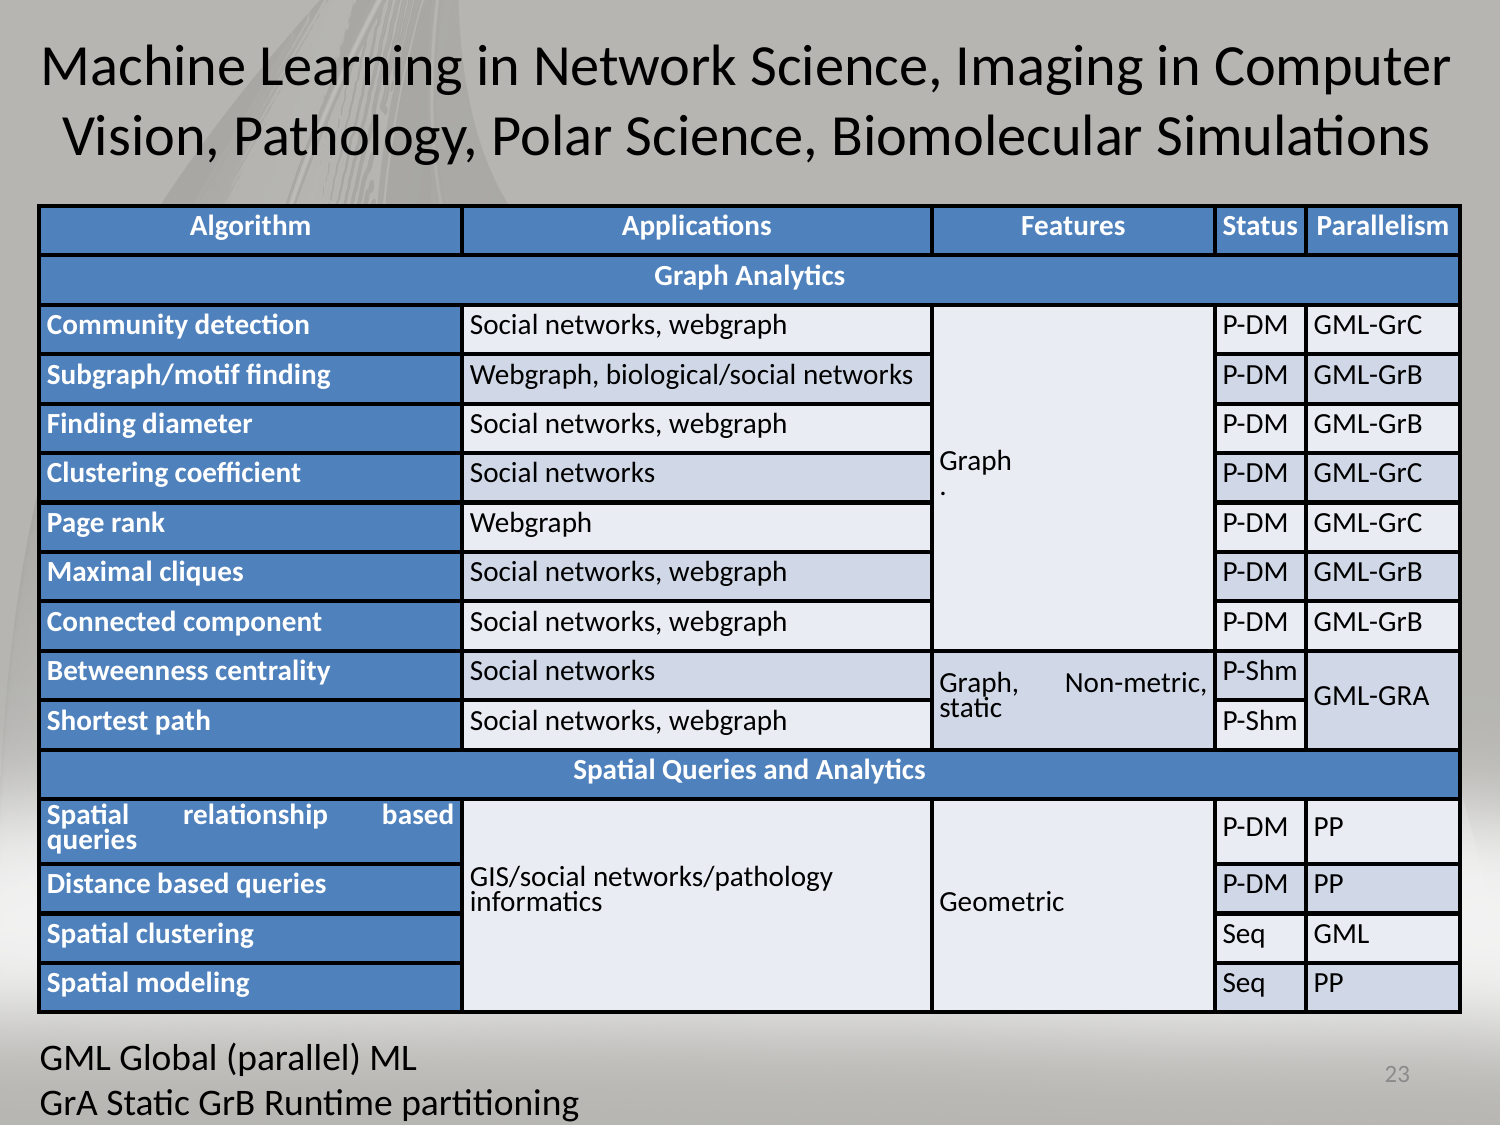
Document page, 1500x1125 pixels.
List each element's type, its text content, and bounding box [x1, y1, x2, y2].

table_cell P-DM [1217, 554, 1304, 599]
table_header Features [934, 208, 1213, 253]
table_cell Social networks, webgraph [464, 554, 930, 599]
table_cell Spatial relationship based queries [41, 801, 460, 862]
table_cell GML-GRA [1308, 653, 1458, 748]
table_cell GML-GrB [1308, 356, 1458, 402]
table_cell Distance based queries [41, 866, 460, 911]
table_cell Webgraph [464, 505, 930, 550]
table_cell Betweenness centrality [41, 653, 460, 698]
table_cell Graph, Non-metric, static [934, 653, 1213, 748]
table_cell Social networks [464, 455, 930, 500]
table_cell Finding diameter [41, 406, 460, 451]
table_cell Connected component [41, 603, 460, 649]
table_cell P-DM [1217, 801, 1304, 862]
table_cell P-Shm [1217, 702, 1304, 748]
table_cell Social networks [464, 653, 930, 698]
table_cell Seq [1217, 916, 1304, 961]
table_cell Spatial modeling [41, 965, 460, 1010]
table_cell Subgraph/motif finding [41, 356, 460, 402]
table_cell GML-GrB [1308, 554, 1458, 599]
table_cell GIS/social networks/pathology informatics [464, 801, 930, 1010]
table_cell Community detection [41, 307, 460, 352]
table_cell P-DM [1217, 866, 1304, 911]
table_cell P-DM [1217, 307, 1304, 352]
table_cell P-DM [1217, 406, 1304, 451]
table_cell Graph . [934, 307, 1213, 649]
table_cell P-DM [1217, 603, 1304, 649]
title Machine Learning in Network Science, Imaging in Computer Vision, Pathology, Polar Science, Biomolecular Simulations [2, 4, 1491, 190]
table_cell GML-GrC [1308, 505, 1458, 550]
picture [0, 0, 1500, 1125]
table_header Status [1217, 208, 1304, 253]
table_cell Graph Analytics [41, 257, 1458, 303]
text_box GML Global (parallel) ML GrA Static GrB Runtime partitioning [24, 1025, 613, 1125]
table_cell Social networks, webgraph [464, 406, 930, 451]
table_cell PP [1308, 965, 1458, 1010]
table_cell Social networks, webgraph [464, 603, 930, 649]
table_cell PP [1308, 801, 1458, 862]
slide_number 23 [1074, 1042, 1425, 1103]
table_cell GML [1308, 916, 1458, 961]
table_cell Shortest path [41, 702, 460, 748]
table_cell GML-GrB [1308, 406, 1458, 451]
table_cell Spatial clustering [41, 916, 460, 961]
table_header Algorithm [41, 208, 460, 253]
table_cell PP [1308, 866, 1458, 911]
table_header Applications [464, 208, 930, 253]
table_cell Maximal cliques [41, 554, 460, 599]
table_cell Clustering coefficient [41, 455, 460, 500]
table_cell P-Shm [1217, 653, 1304, 698]
table_cell P-DM [1217, 455, 1304, 500]
table_cell P-DM [1217, 505, 1304, 550]
table_cell GML-GrB [1308, 603, 1458, 649]
table_cell GML-GrC [1308, 455, 1458, 500]
table_cell Spatial Queries and Analytics [41, 752, 1458, 797]
table_cell Social networks, webgraph [464, 307, 930, 352]
table_cell Social networks, webgraph [464, 702, 930, 748]
table_cell Geometric [934, 801, 1213, 1010]
table_cell GML-GrC [1308, 307, 1458, 352]
table_cell Seq [1217, 965, 1304, 1010]
table_cell P-DM [1217, 356, 1304, 402]
table_cell Page rank [41, 505, 460, 550]
table_header Parallelism [1308, 208, 1458, 253]
table_cell Webgraph, biological/social networks [464, 356, 930, 402]
